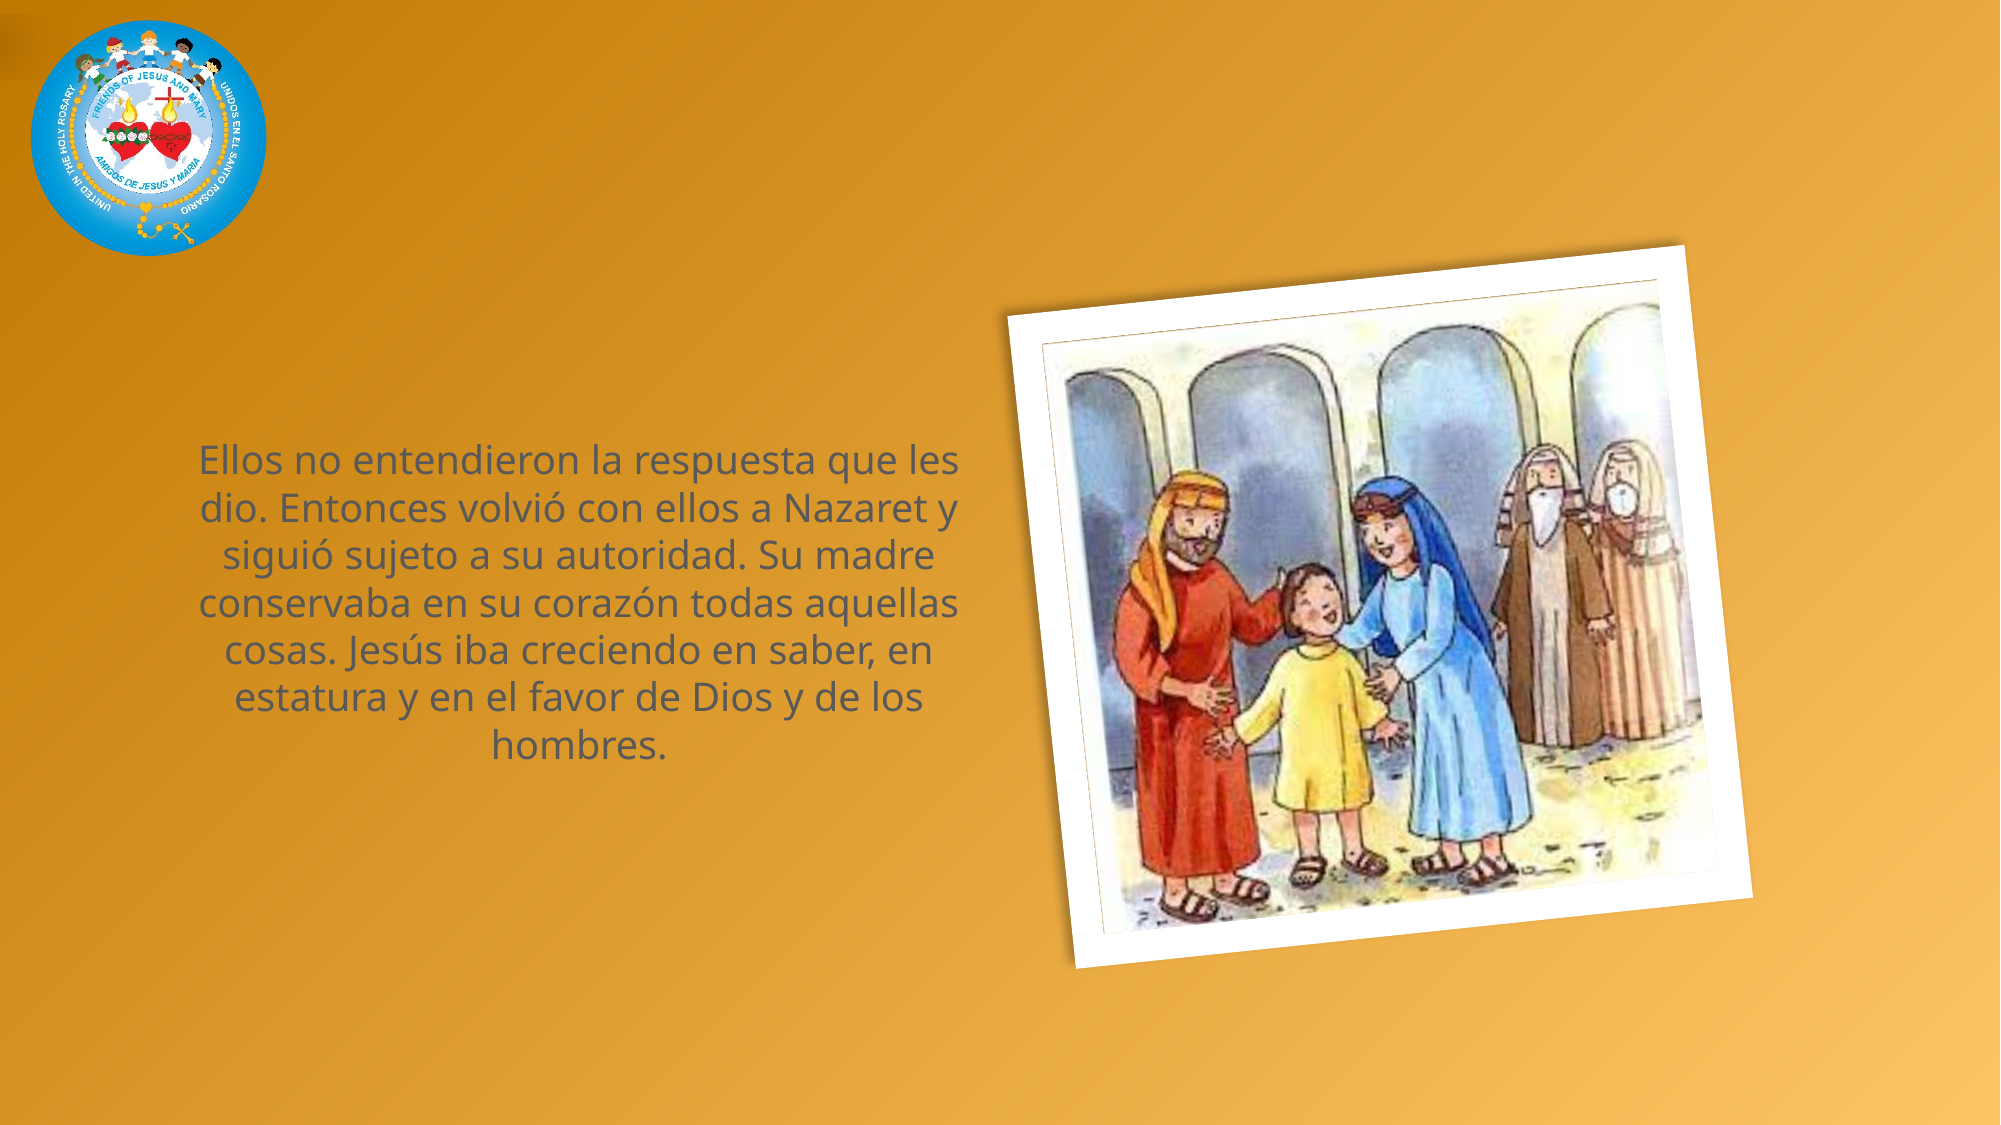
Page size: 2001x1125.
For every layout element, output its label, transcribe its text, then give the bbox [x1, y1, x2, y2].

picture [55, 30, 242, 244]
picture [1043, 281, 1718, 934]
list Ellos no entendieron la respuesta que les dio. Entonces volvió con ellos a Nazaret y siguió sujeto a su autoridad. Su madre conservaba en su corazón todas aquellas cosas. Jesús iba creciendo en saber, en estatura y en el favor de Dios y de los hombres. [167, 427, 984, 889]
